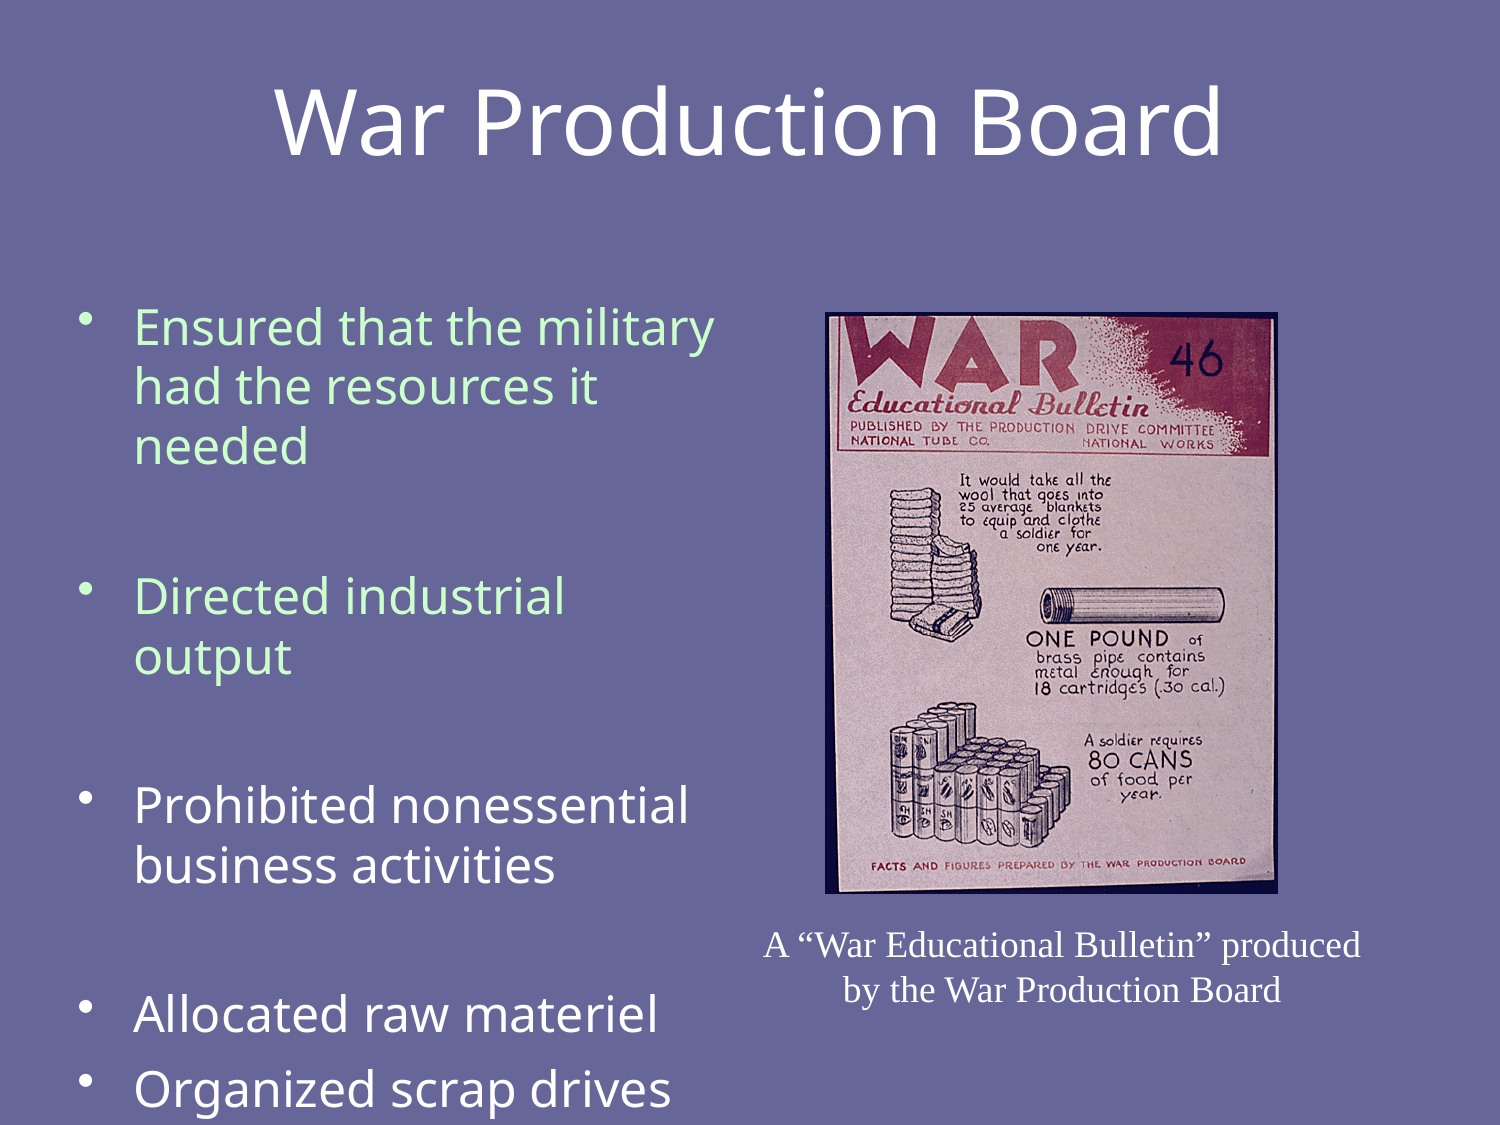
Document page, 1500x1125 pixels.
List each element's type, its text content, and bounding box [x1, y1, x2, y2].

text_box A “War Educational Bulletin” produced by the War Production Board [724, 912, 1400, 1018]
picture [824, 312, 1278, 895]
title War Production Board [112, 24, 1388, 213]
list Ensured that the military had the resources it needed Directed industrial output Prohibited nonessential business activities Allocated raw materiel Organized scrap drives [62, 287, 738, 963]
